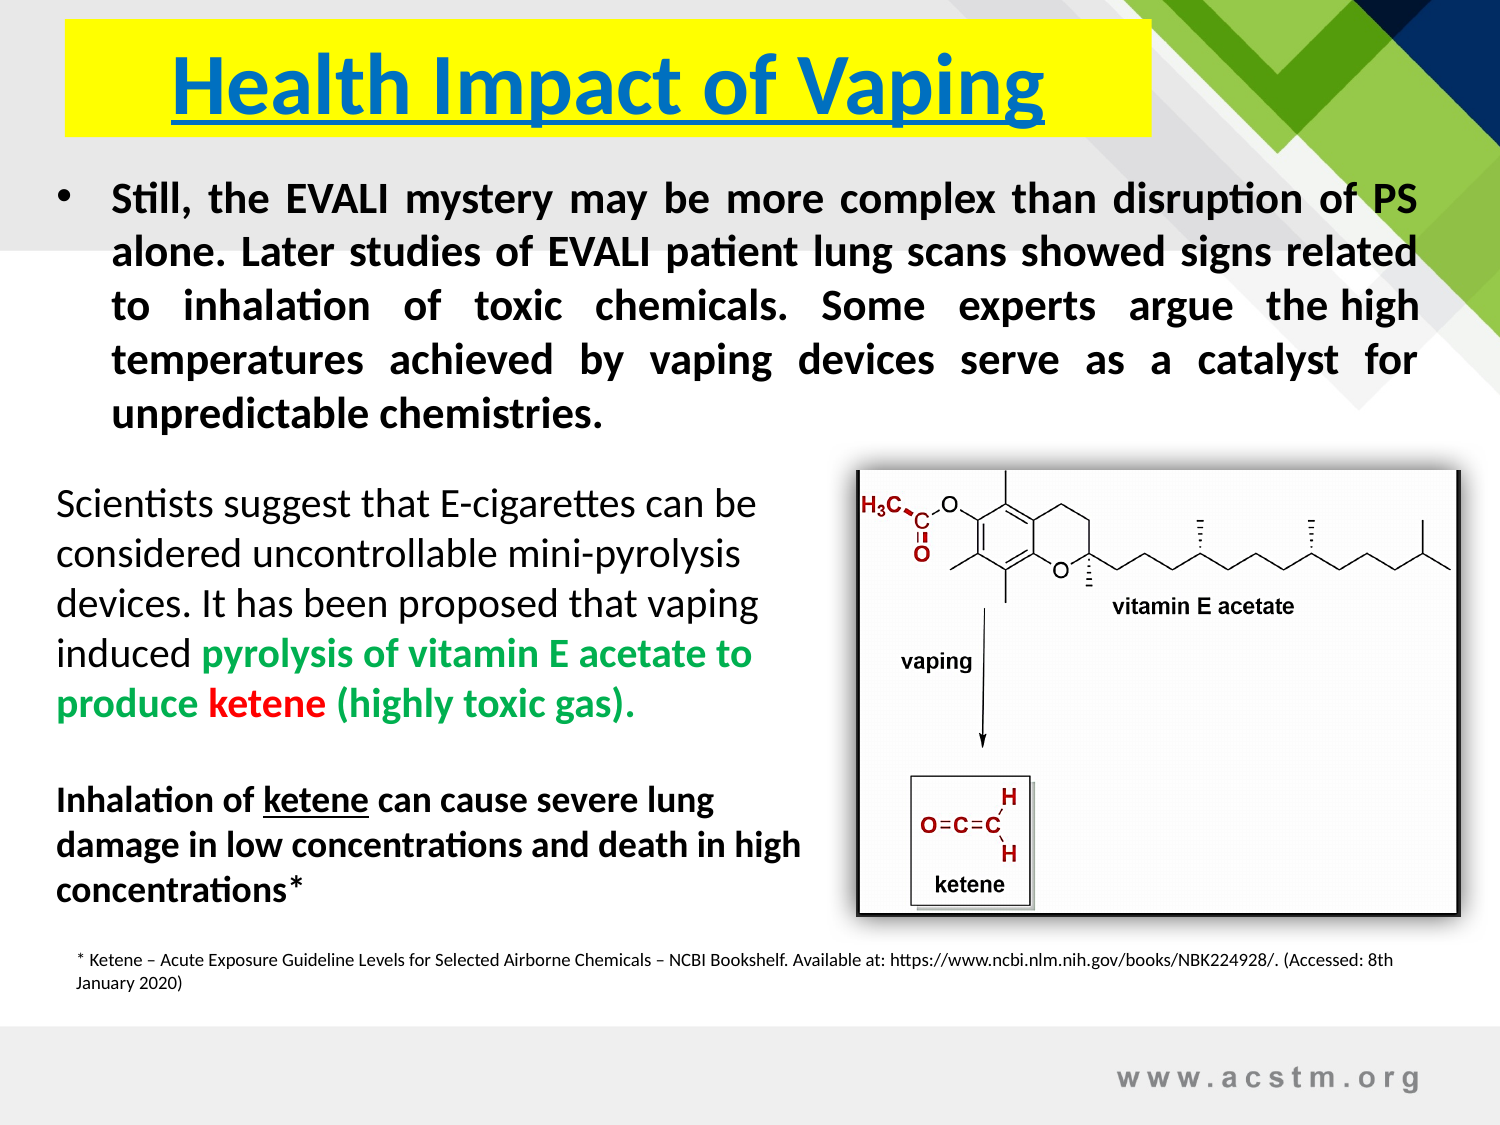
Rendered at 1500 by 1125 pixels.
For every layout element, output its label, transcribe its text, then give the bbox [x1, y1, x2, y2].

text_box * Ketene – Acute Exposure Guideline Levels for Selected Airborne Chemicals – NCBI Bookshelf. Available at: https://www.ncbi.nlm.nih.gov/books/NBK224928/. (Accessed: 8th January 2020) [61, 940, 1444, 1001]
list Still, the EVALI mystery may be more complex than disruption of PS alone. Later studies of EVALI patient lung scans showed signs related to inhalation of toxic chemicals. Some experts argue the high temperatures achieved by vaping devices serve as a catalyst for unpredictable chemistries. [41, 160, 1436, 447]
text_box Health Impact of Vaping [64, 19, 1152, 138]
picture [0, 0, 1500, 1125]
text_box Scientists suggest that E-cigarettes can be considered uncontrollable mini-pyrolysis devices. It has been proposed that vaping induced pyrolysis of vitamin E acetate to produce ketene (highly toxic gas). Inhalation of ketene can cause severe lung damage in low concentrations and death in high concentrations* [41, 467, 833, 918]
